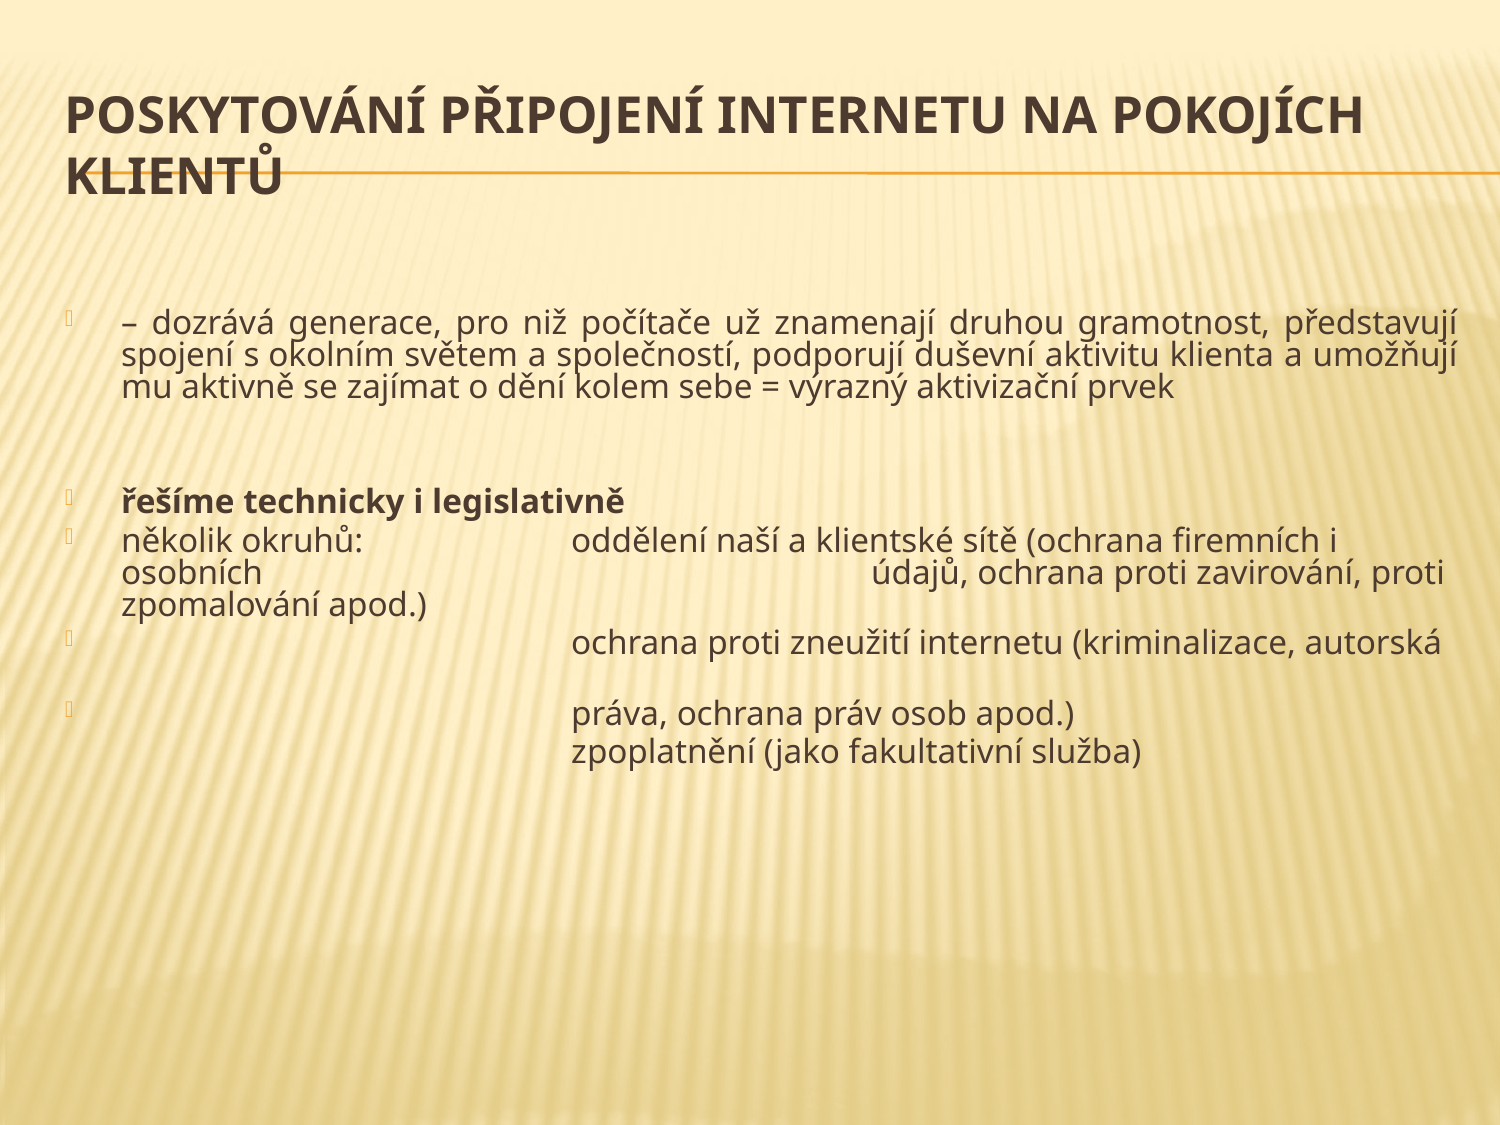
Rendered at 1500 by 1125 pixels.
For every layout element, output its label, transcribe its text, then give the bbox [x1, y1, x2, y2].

title poskytování připojení internetu na pokojích klientů [50, 75, 1475, 213]
list – dozrává generace, pro niž počítače už znamenají druhou gramotnost, představují spojení s okolním světem a společností, podporují duševní aktivitu klienta a umožňují mu aktivně se zajímat o dění kolem sebe = výrazný aktivizační prvek řešíme technicky i legislativně několik okruhů: oddělení naší a klientské sítě (ochrana firemních i osobních údajů, ochrana proti zavirování, proti zpomalování apod.) ochrana proti zneužití internetu (kriminalizace, autorská práva, ochrana práv osob apod.) zpoplatnění (jako fakultativní služba) [49, 254, 1476, 998]
